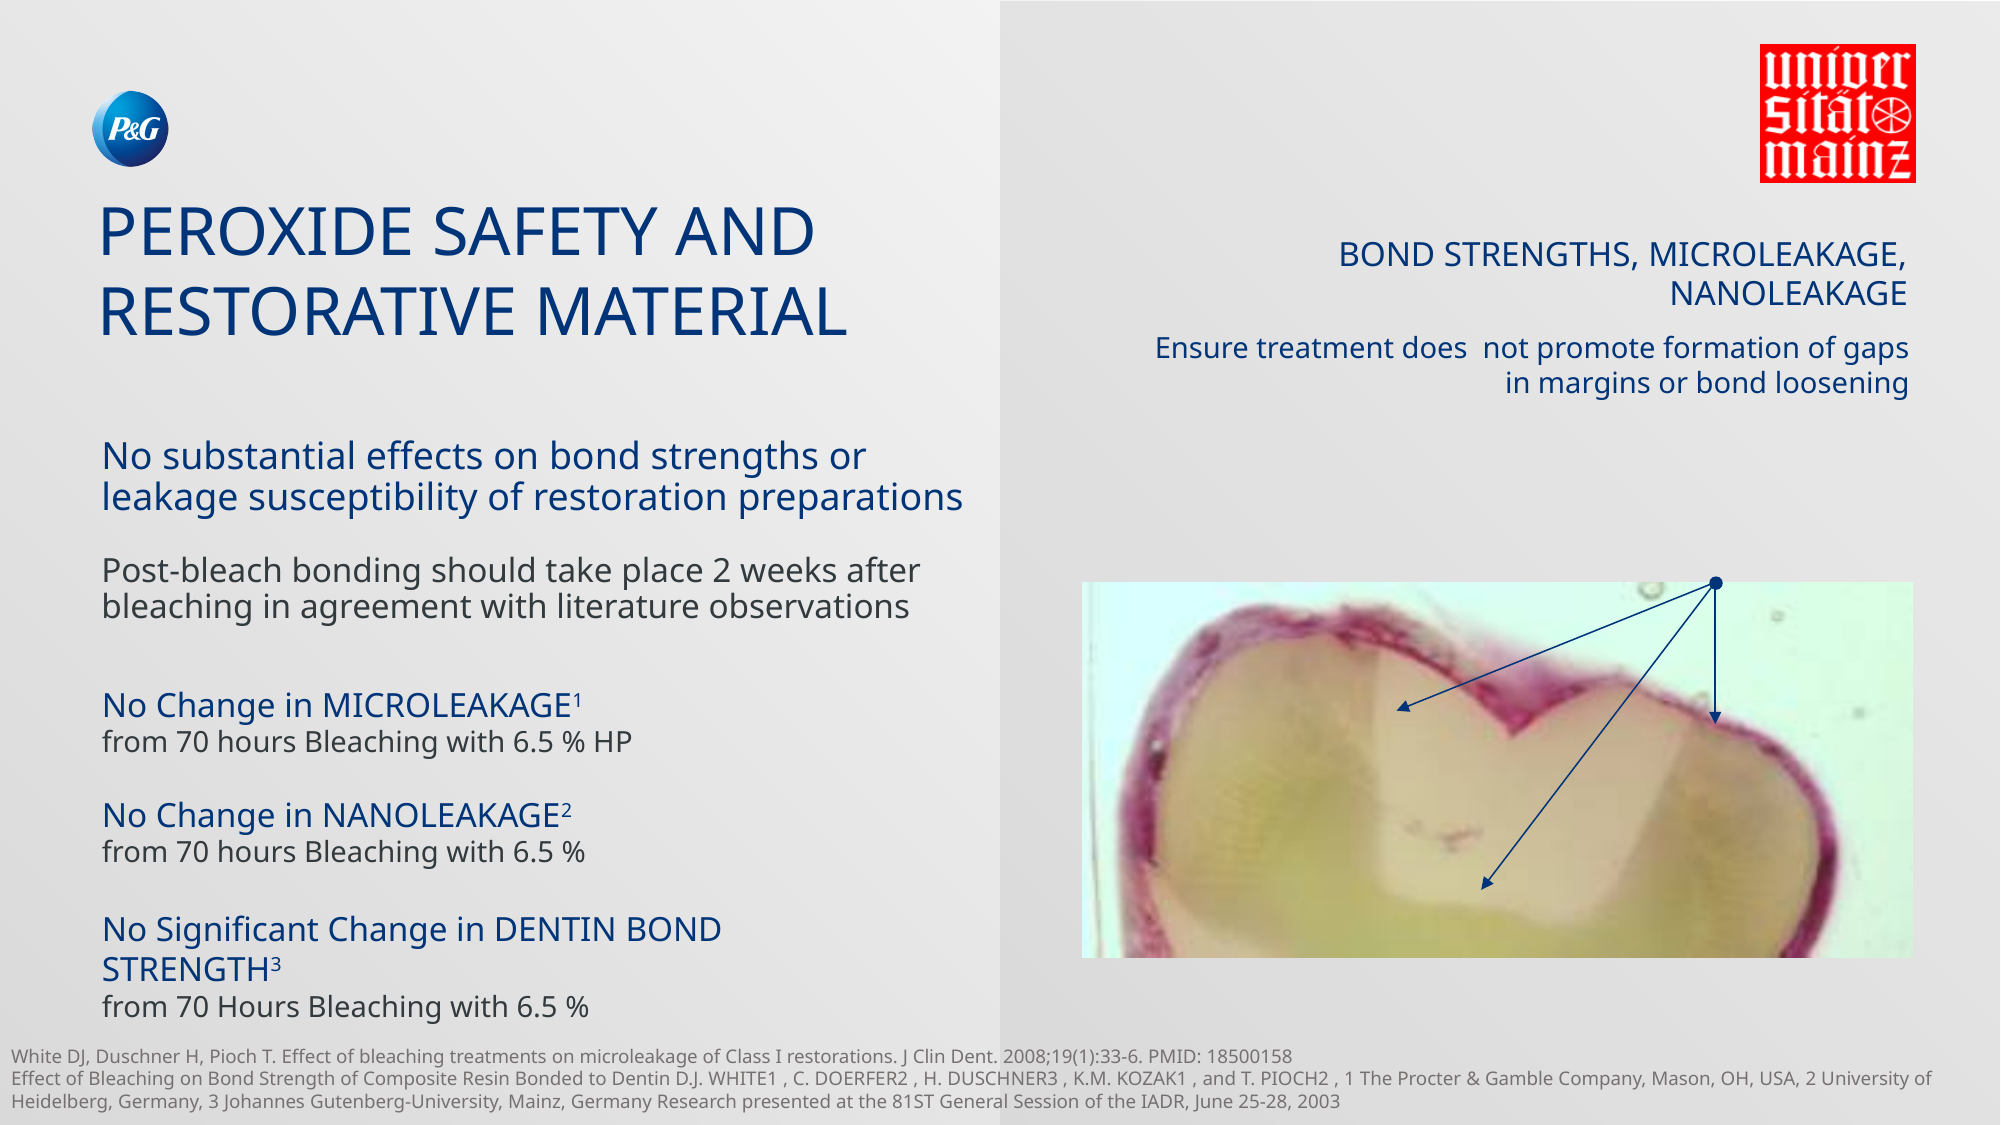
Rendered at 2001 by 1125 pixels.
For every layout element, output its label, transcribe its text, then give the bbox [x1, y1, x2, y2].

text_box No substantial effects on bond strengths or leakage susceptibility of restoration preparations Post-bleach bonding should take place 2 weeks after bleaching in agreement with literature observations [86, 429, 993, 634]
text_box PEROXIDE SAFETY AND RESTORATIVE MATERIAL [97, 181, 1093, 357]
picture [1760, 44, 1916, 183]
text_box [1708, 575, 1724, 582]
text_box White DJ, Duschner H, Pioch T. Effect of bleaching treatments on microleakage of Class I restorations. J Clin Dent. 2008;19(1):33-6. PMID: 18500158 Effect of Bleaching on Bond Strength of Composite Resin Bonded to Dentin D.J. WHITE1 , C. DOERFER2 , H. DUSCHNER3 , K.M. KOZAK1 , and T. PIOCH2 , 1 The Procter & Gamble Company, Mason, OH, USA, 2 University of Heidelberg, Germany, 3 Johannes Gutenberg-University, Mainz, Germany Research presented at the 81ST General Session of the IADR, June 25-28, 2003 [0, 1036, 1997, 1120]
picture [91, 89, 170, 168]
text_box [999, 0, 2000, 1125]
text_box BOND STRENGTHS, MICROLEAKAGE, NANOLEAKAGE [1078, 225, 1923, 320]
text_box Ensure treatment does not promote formation of gaps in margins or bond loosening [1126, 322, 1925, 407]
text_box No Change in MICROLEAKAGE1 from 70 hours Bleaching with 6.5 % HP No Change in NANOLEAKAGE2 from 70 hours Bleaching with 6.5 % No Significant Change in DENTIN BOND STRENGTH3 from 70 Hours Bleaching with 6.5 % [87, 676, 885, 1031]
picture [1082, 582, 1913, 958]
